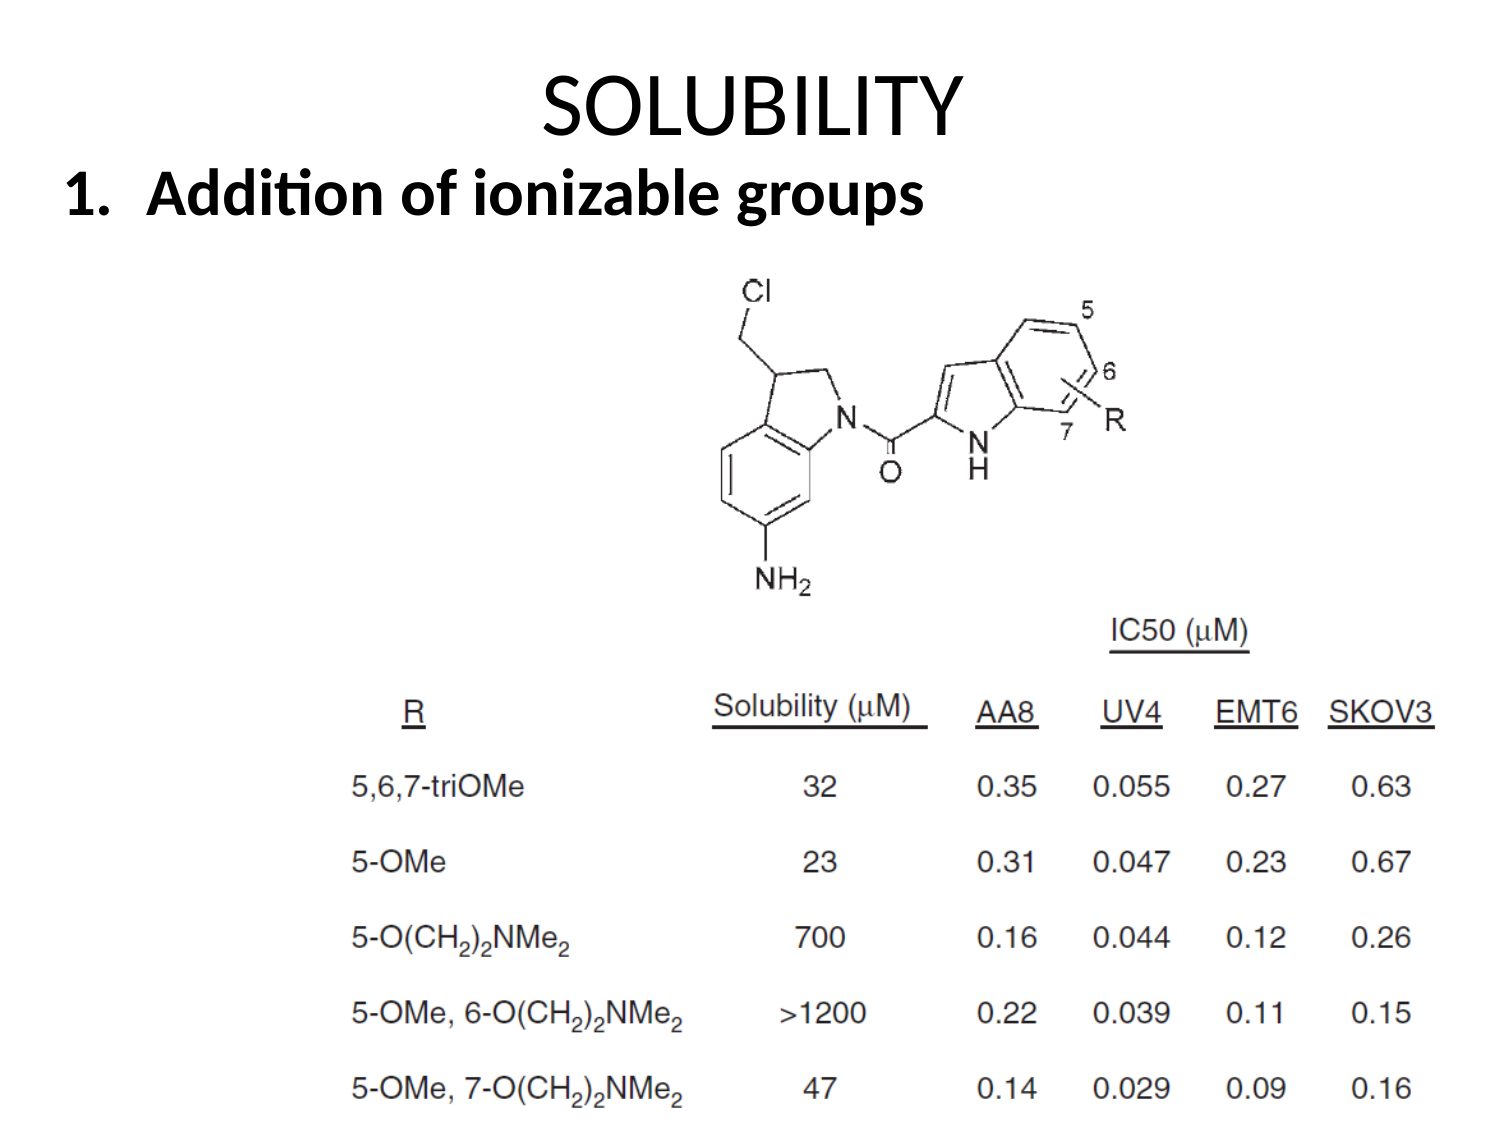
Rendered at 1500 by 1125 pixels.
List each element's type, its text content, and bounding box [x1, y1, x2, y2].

picture [296, 252, 1454, 1122]
title SOLUBILITY [78, 4, 1428, 141]
text_box Addition of ionizable groups [47, 141, 1459, 237]
